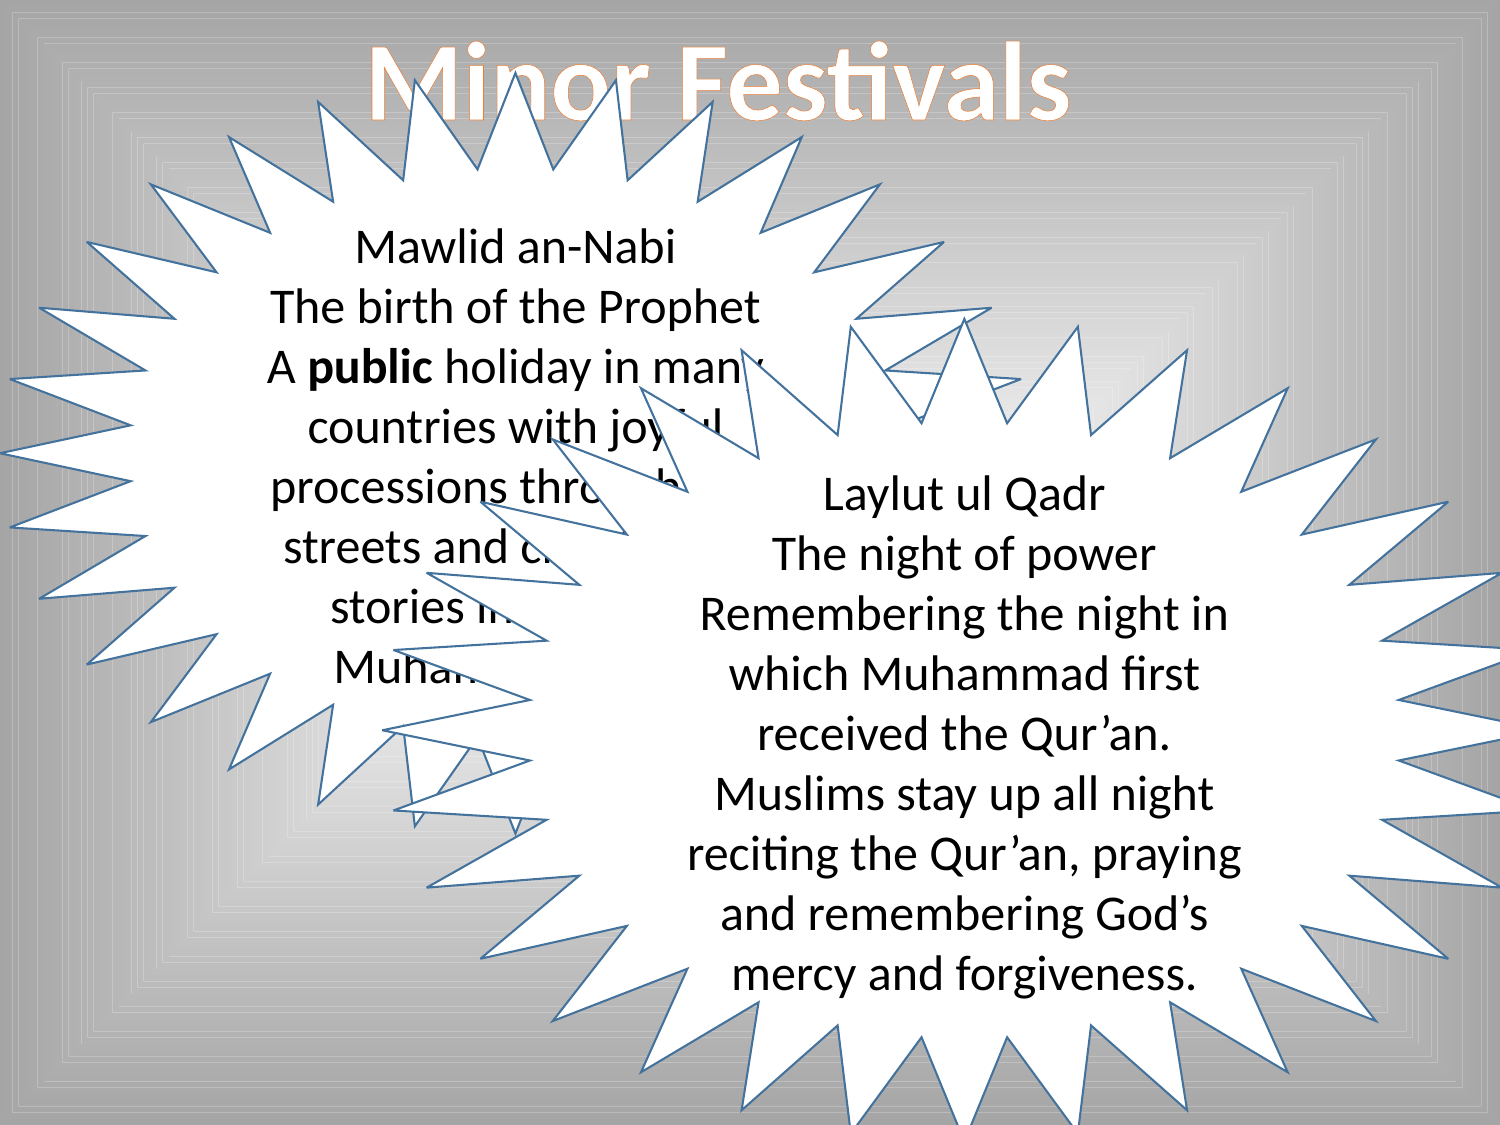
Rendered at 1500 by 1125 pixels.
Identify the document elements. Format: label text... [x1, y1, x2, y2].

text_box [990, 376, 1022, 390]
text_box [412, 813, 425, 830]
text_box Mawlid an-Nabi The birth of the Prophet A public holiday in many countries with joyful processions through the streets and chanting of stories in praise of Muhammad’s life. [0, 70, 993, 808]
text_box Minor Festivals [349, 0, 1088, 150]
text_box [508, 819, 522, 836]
text_box Laylut ul Qadr The night of power Remembering the night in which Muhammad first received the Qur’an. Muslims stay up all night reciting the Qur’an, praying and remembering God’s mercy and forgiveness. [382, 316, 1500, 1125]
